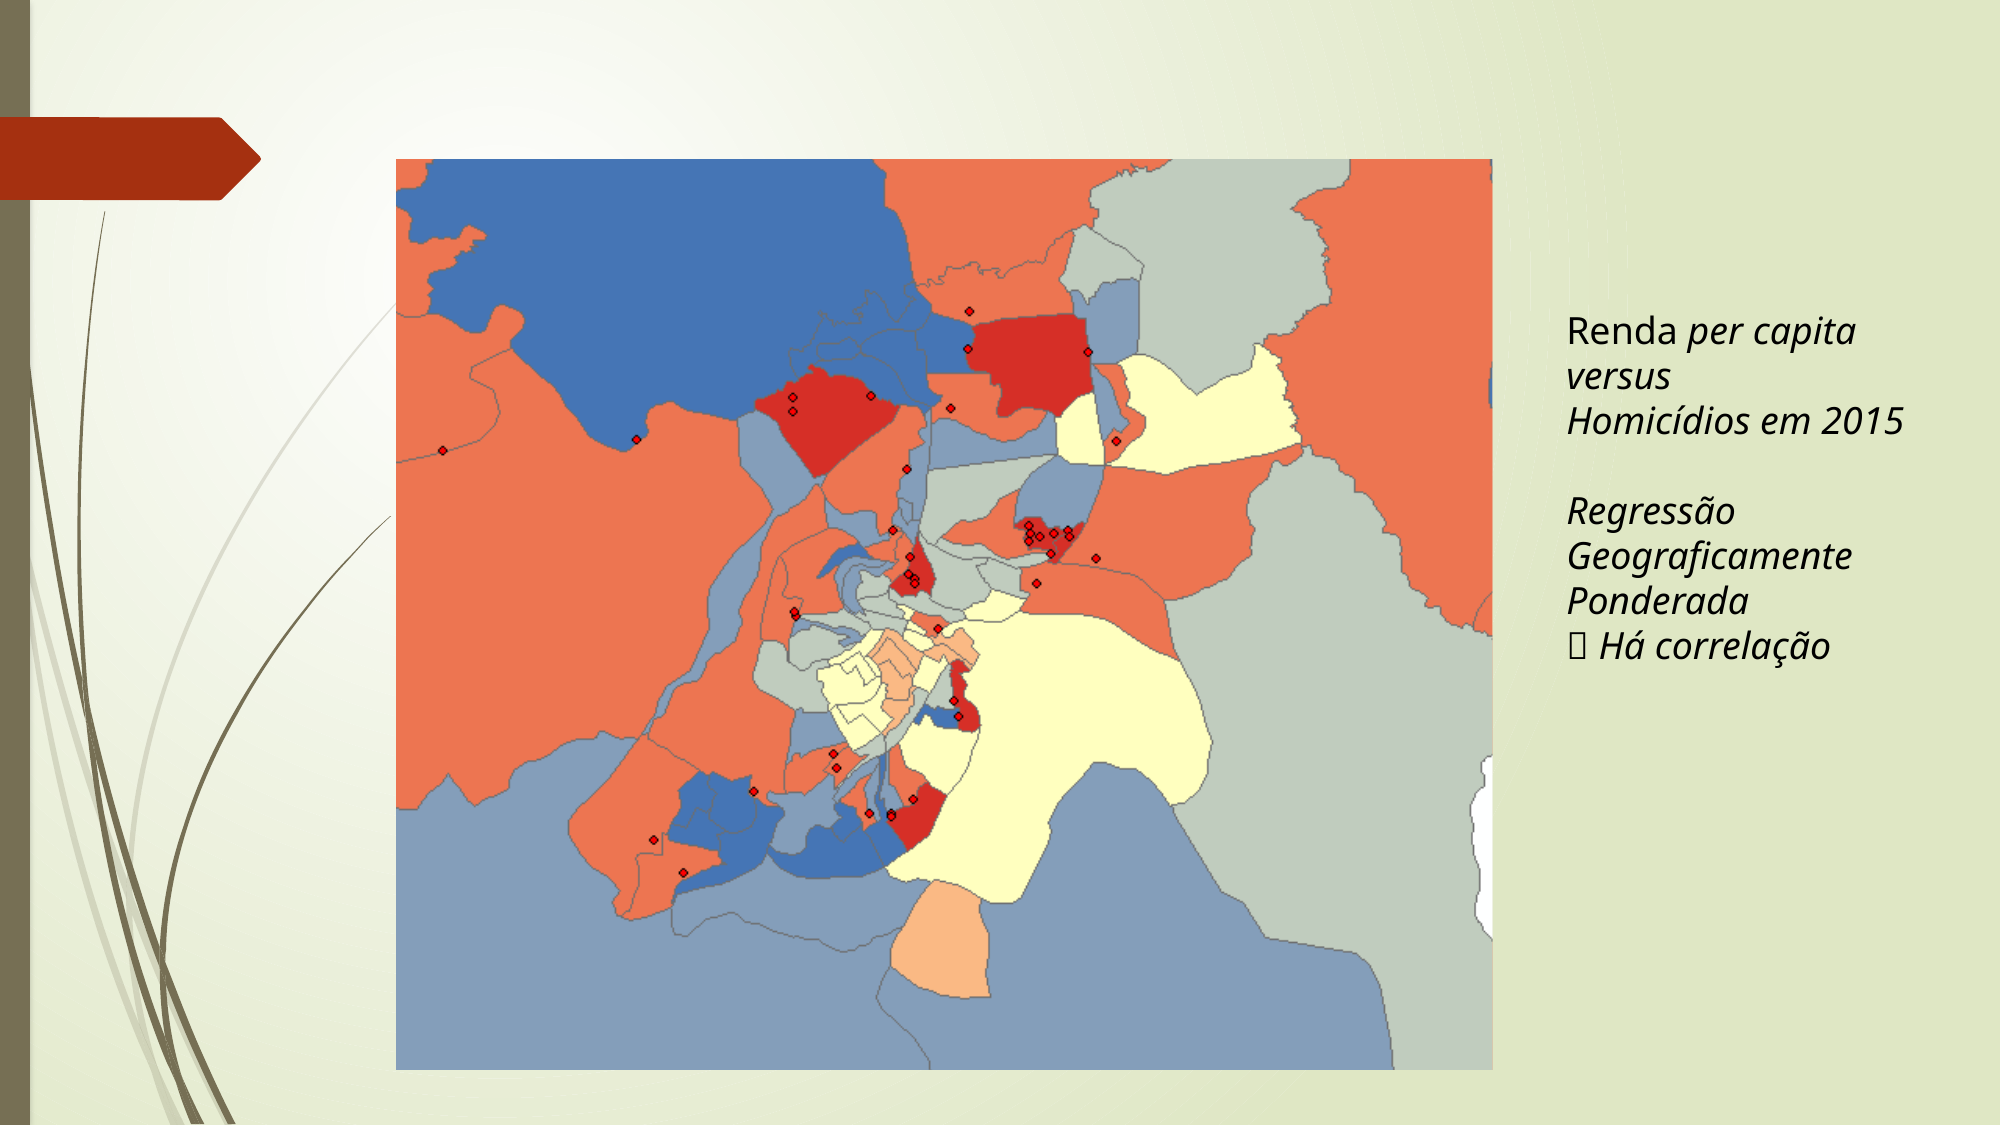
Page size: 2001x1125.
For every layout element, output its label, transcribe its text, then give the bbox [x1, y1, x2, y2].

text_box Renda per capita versus Homicídios em 2015 Regressão Geograficamente Ponderada  Há correlação [1551, 299, 1920, 675]
picture [395, 159, 1493, 1070]
